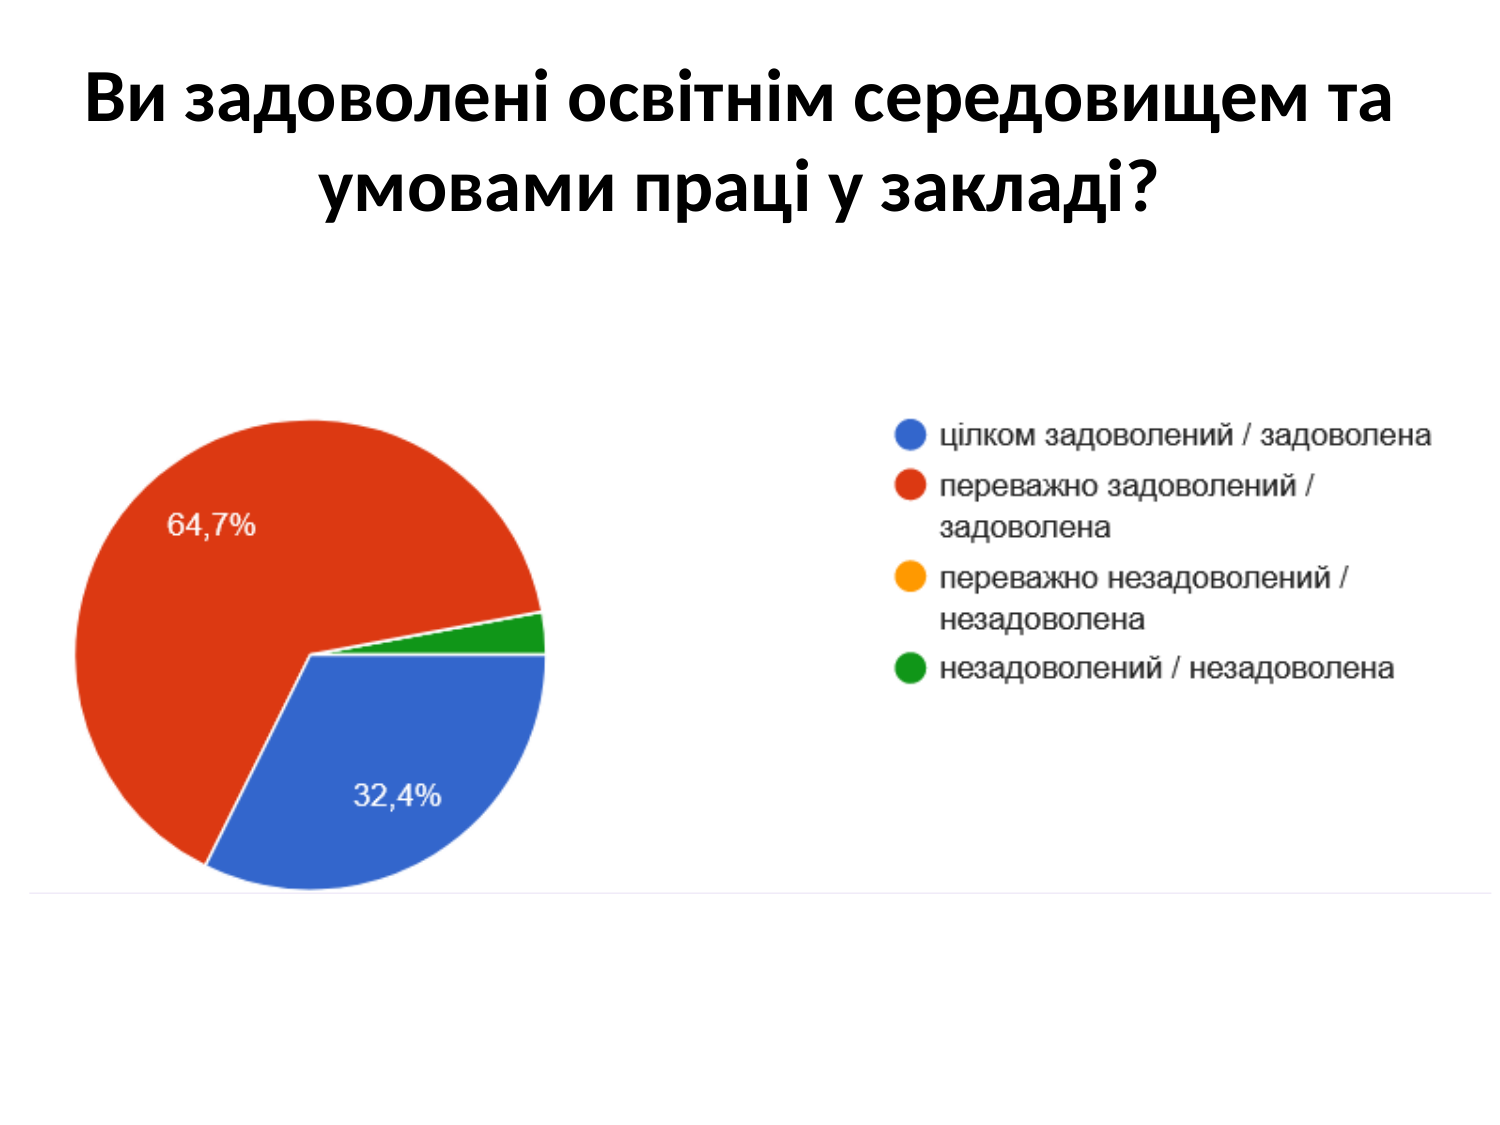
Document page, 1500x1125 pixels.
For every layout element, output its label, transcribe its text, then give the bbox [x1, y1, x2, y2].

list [29, 385, 1492, 894]
title Ви задоволені освітнім середовищем та умовами праці у закладі? [64, 42, 1415, 231]
